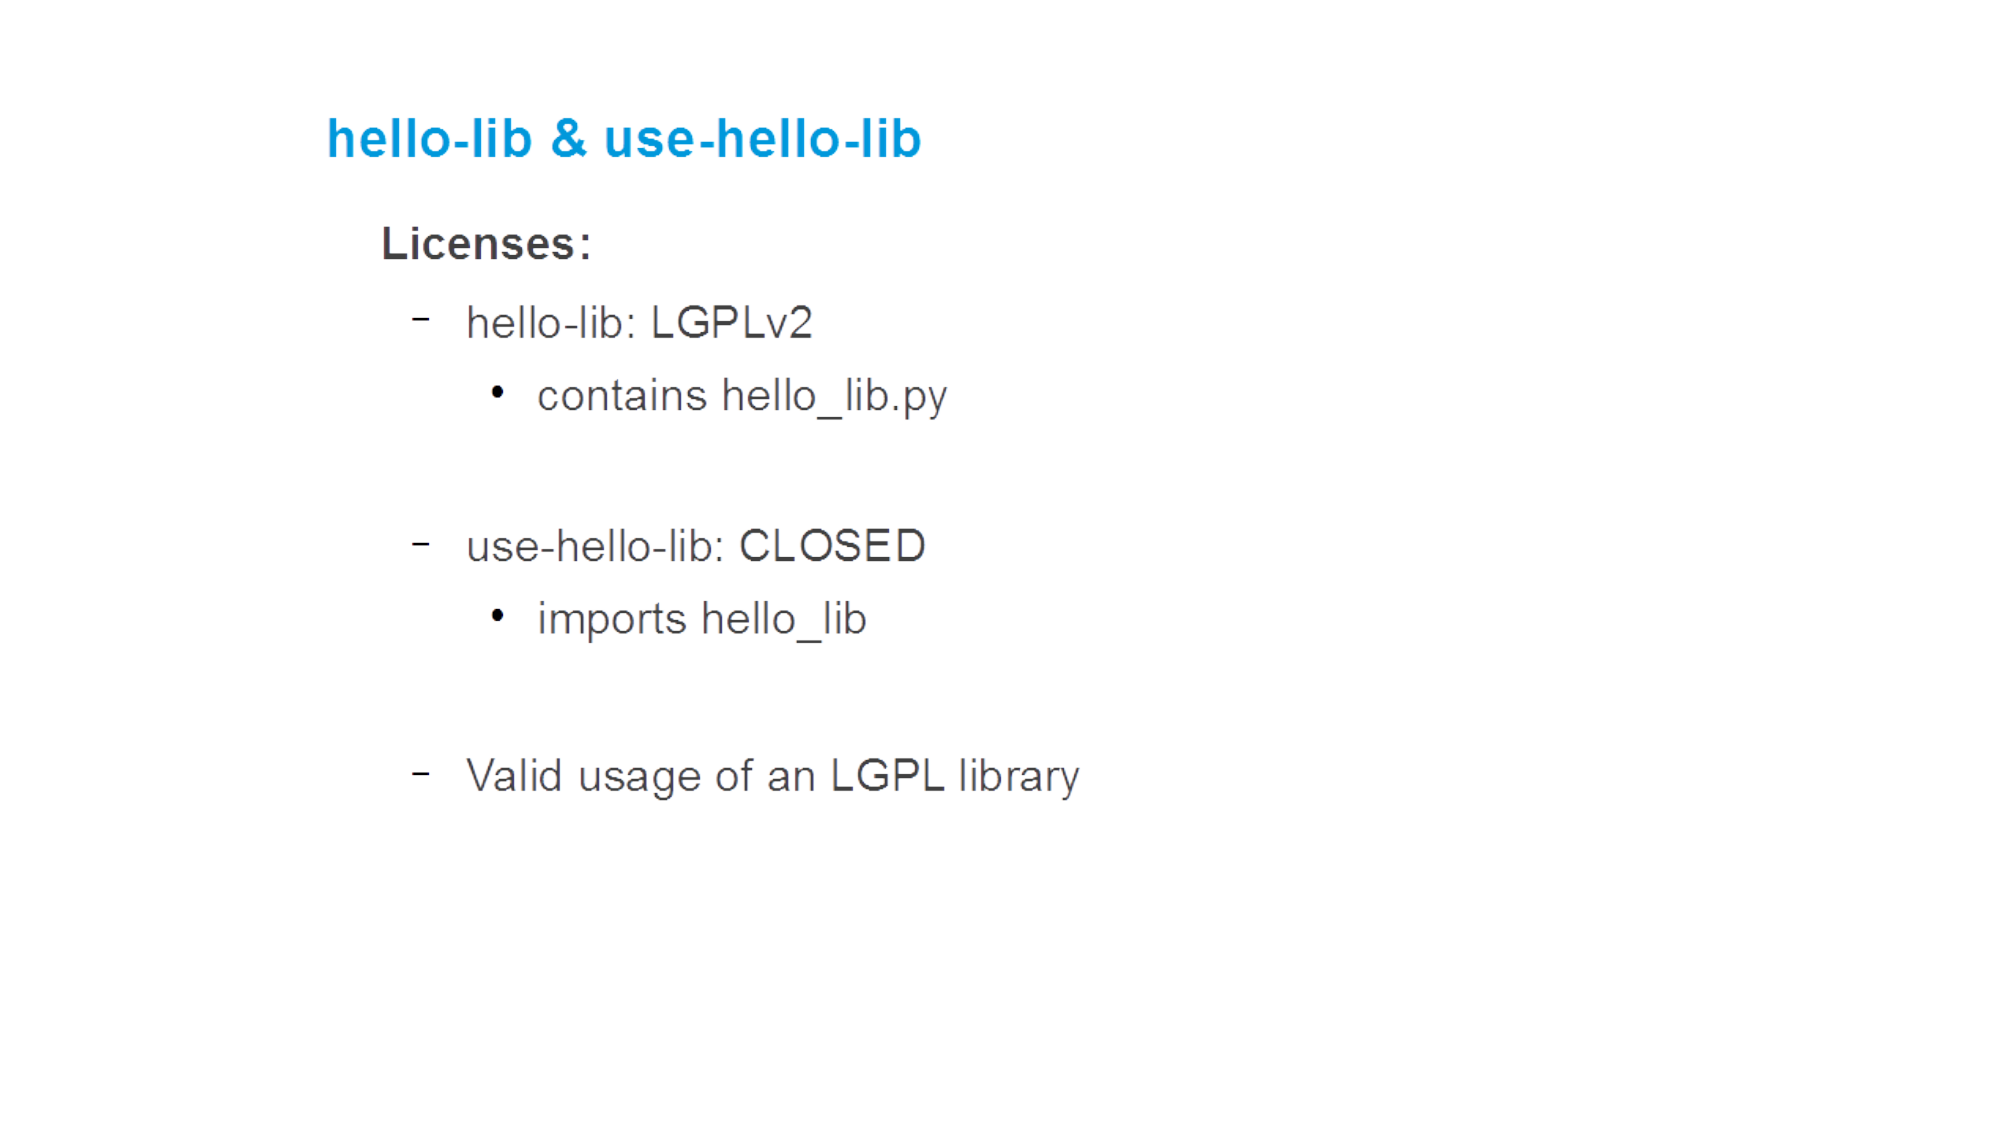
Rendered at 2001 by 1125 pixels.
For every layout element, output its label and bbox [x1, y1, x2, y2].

picture [324, 104, 1676, 1021]
